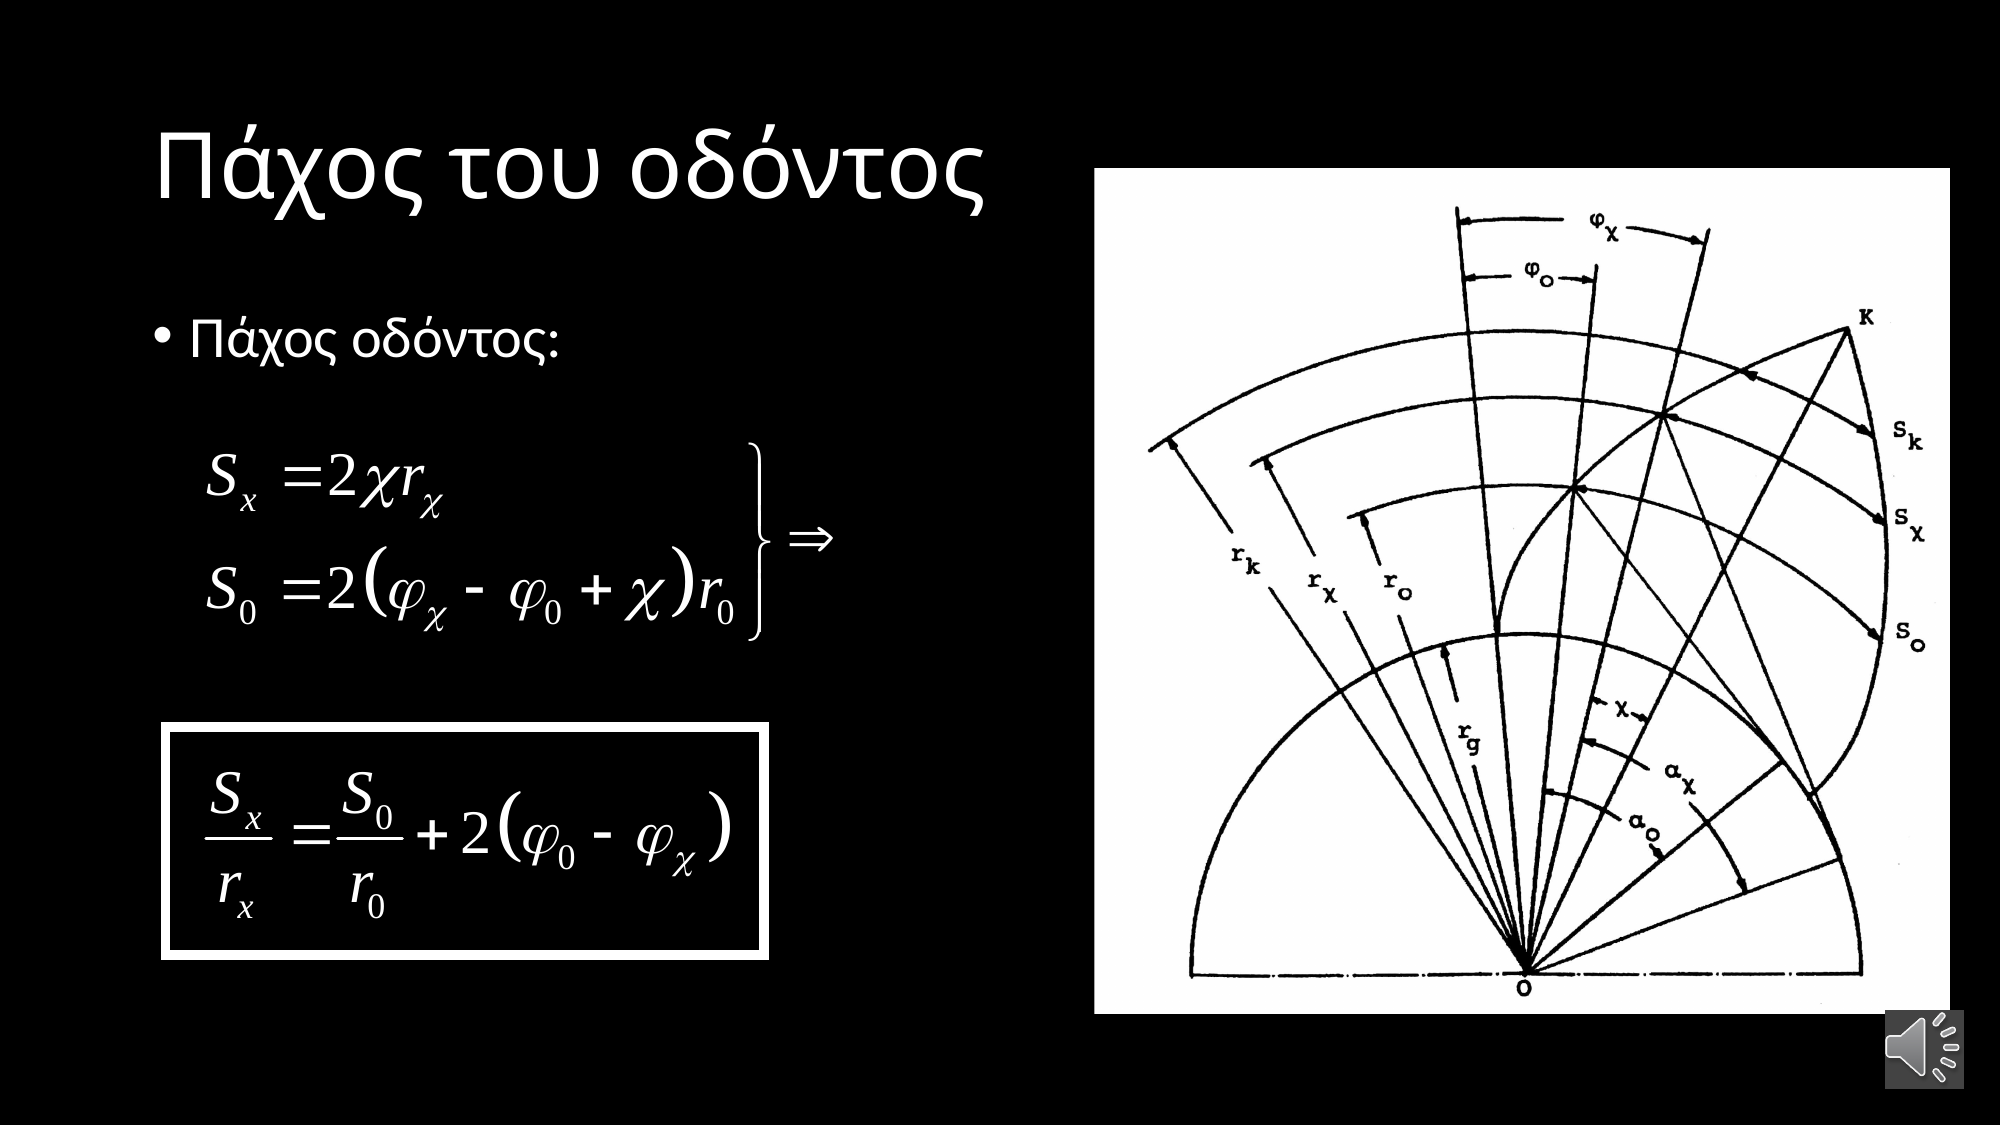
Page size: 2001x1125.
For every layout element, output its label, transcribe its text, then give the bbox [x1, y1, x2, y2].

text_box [195, 430, 857, 934]
picture [1094, 168, 1965, 1090]
list Πάχος οδόντος: [137, 299, 1094, 1014]
title Πάχος του οδόντος [137, 59, 1863, 278]
text_box [164, 726, 765, 956]
